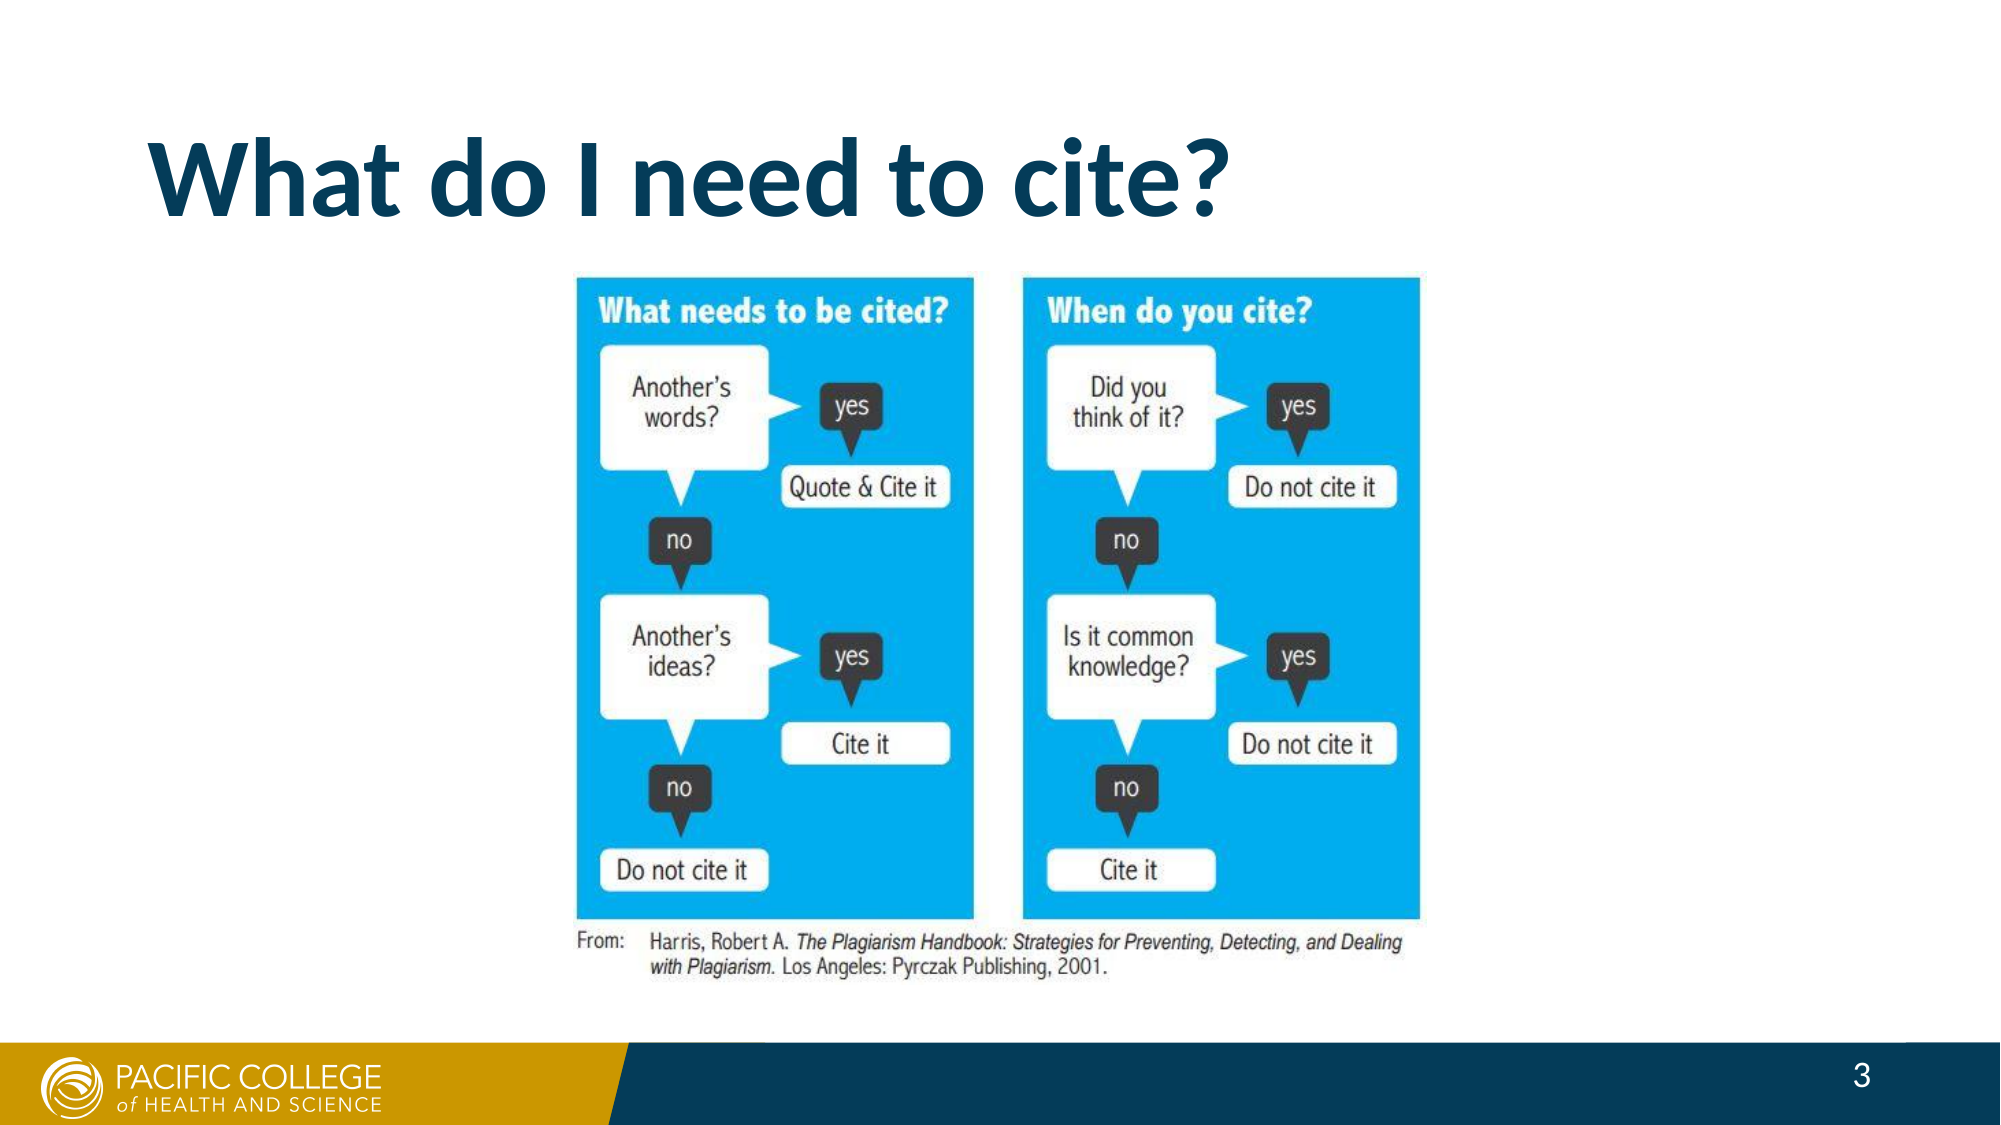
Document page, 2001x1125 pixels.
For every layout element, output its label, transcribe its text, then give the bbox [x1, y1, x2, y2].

slide_number 3 [1837, 1042, 2000, 1103]
text_box What do I need to cite? [132, 111, 1747, 330]
picture [573, 271, 1427, 985]
picture [41, 1057, 381, 1119]
